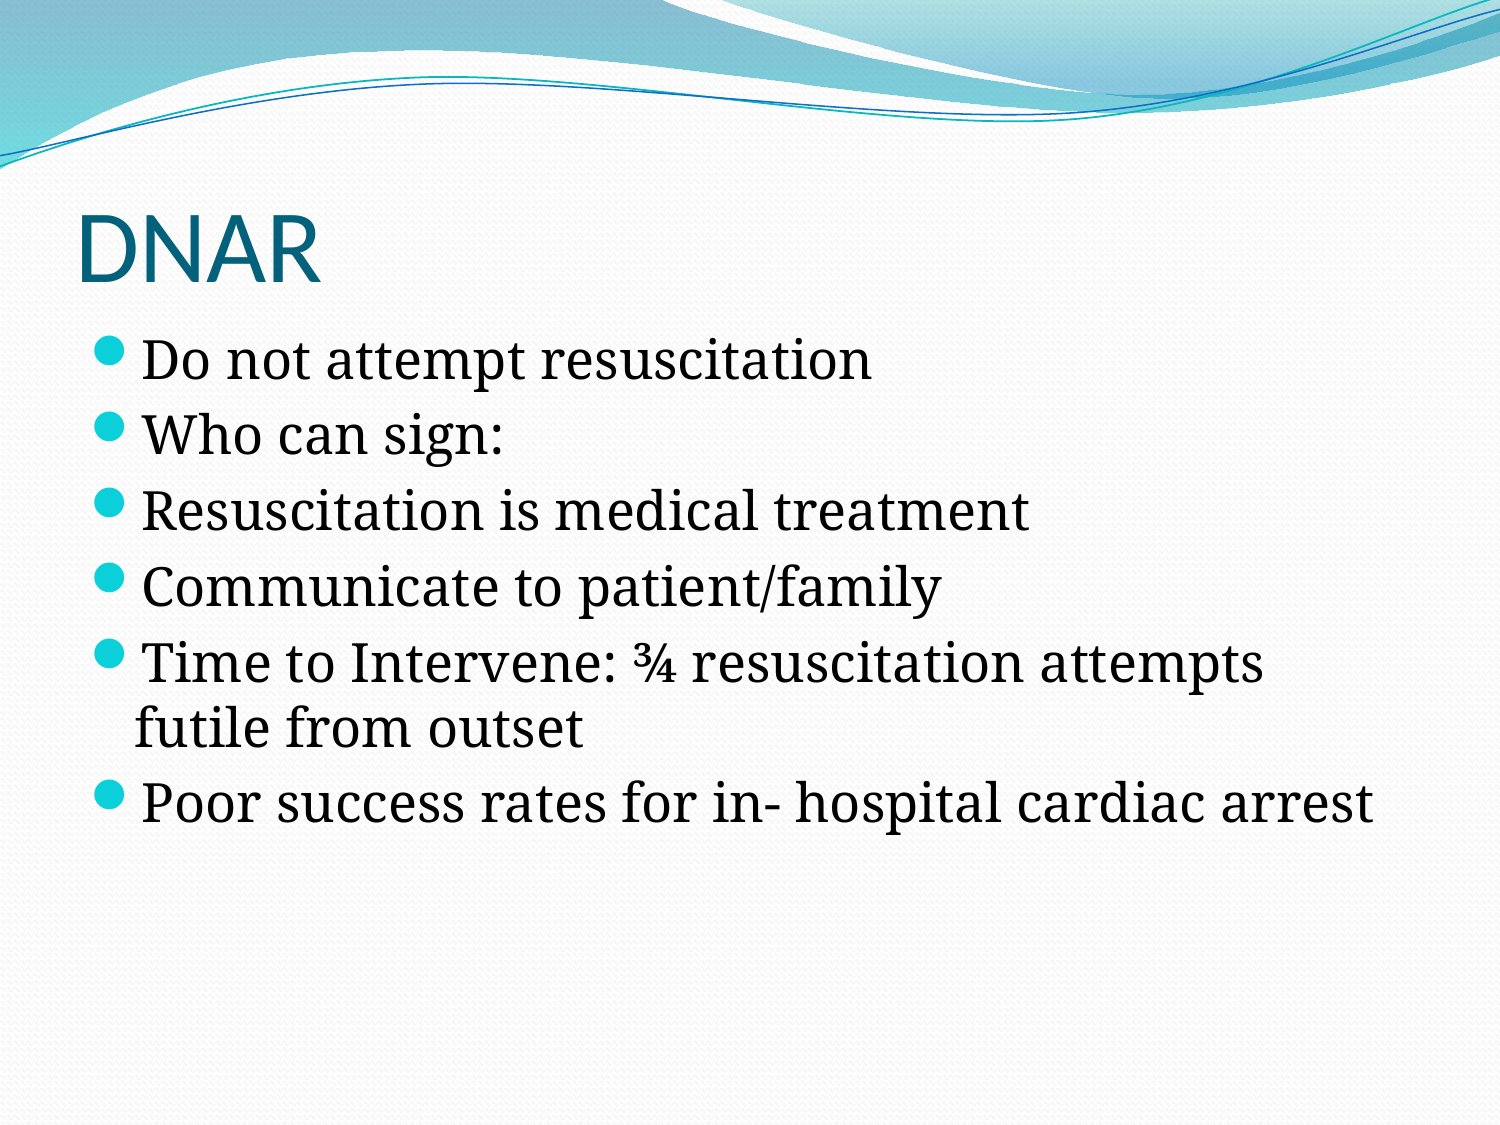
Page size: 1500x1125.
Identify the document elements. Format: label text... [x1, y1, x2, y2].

list Do not attempt resuscitation Who can sign: Resuscitation is medical treatment Communicate to patient/family Time to Intervene: ¾ resuscitation attempts futile from outset Poor success rates for in- hospital cardiac arrest [74, 317, 1426, 1038]
title DNAR [74, 115, 1426, 304]
